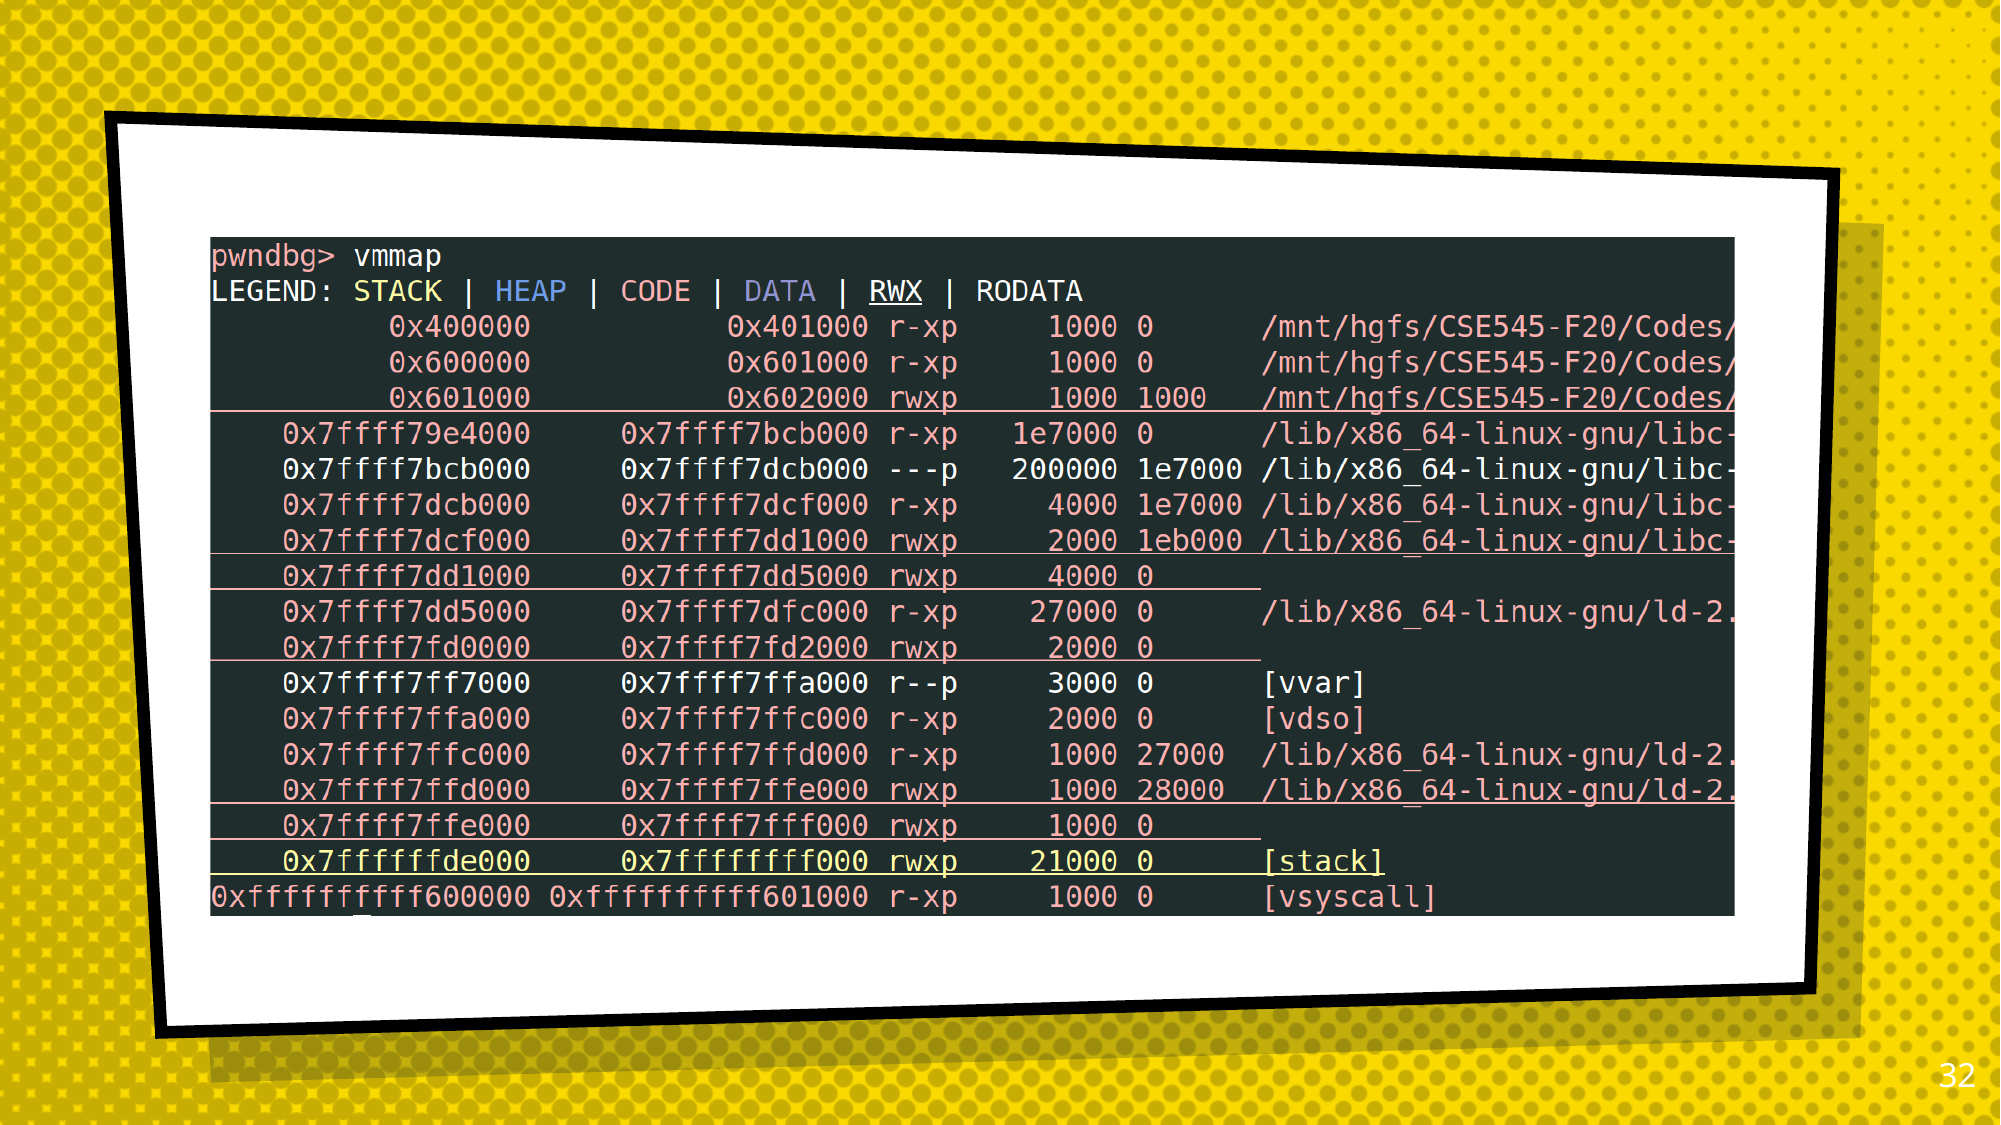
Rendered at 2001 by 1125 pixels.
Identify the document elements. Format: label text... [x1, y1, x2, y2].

slide_number 31 [1871, 1038, 1992, 1125]
picture [210, 237, 1735, 916]
